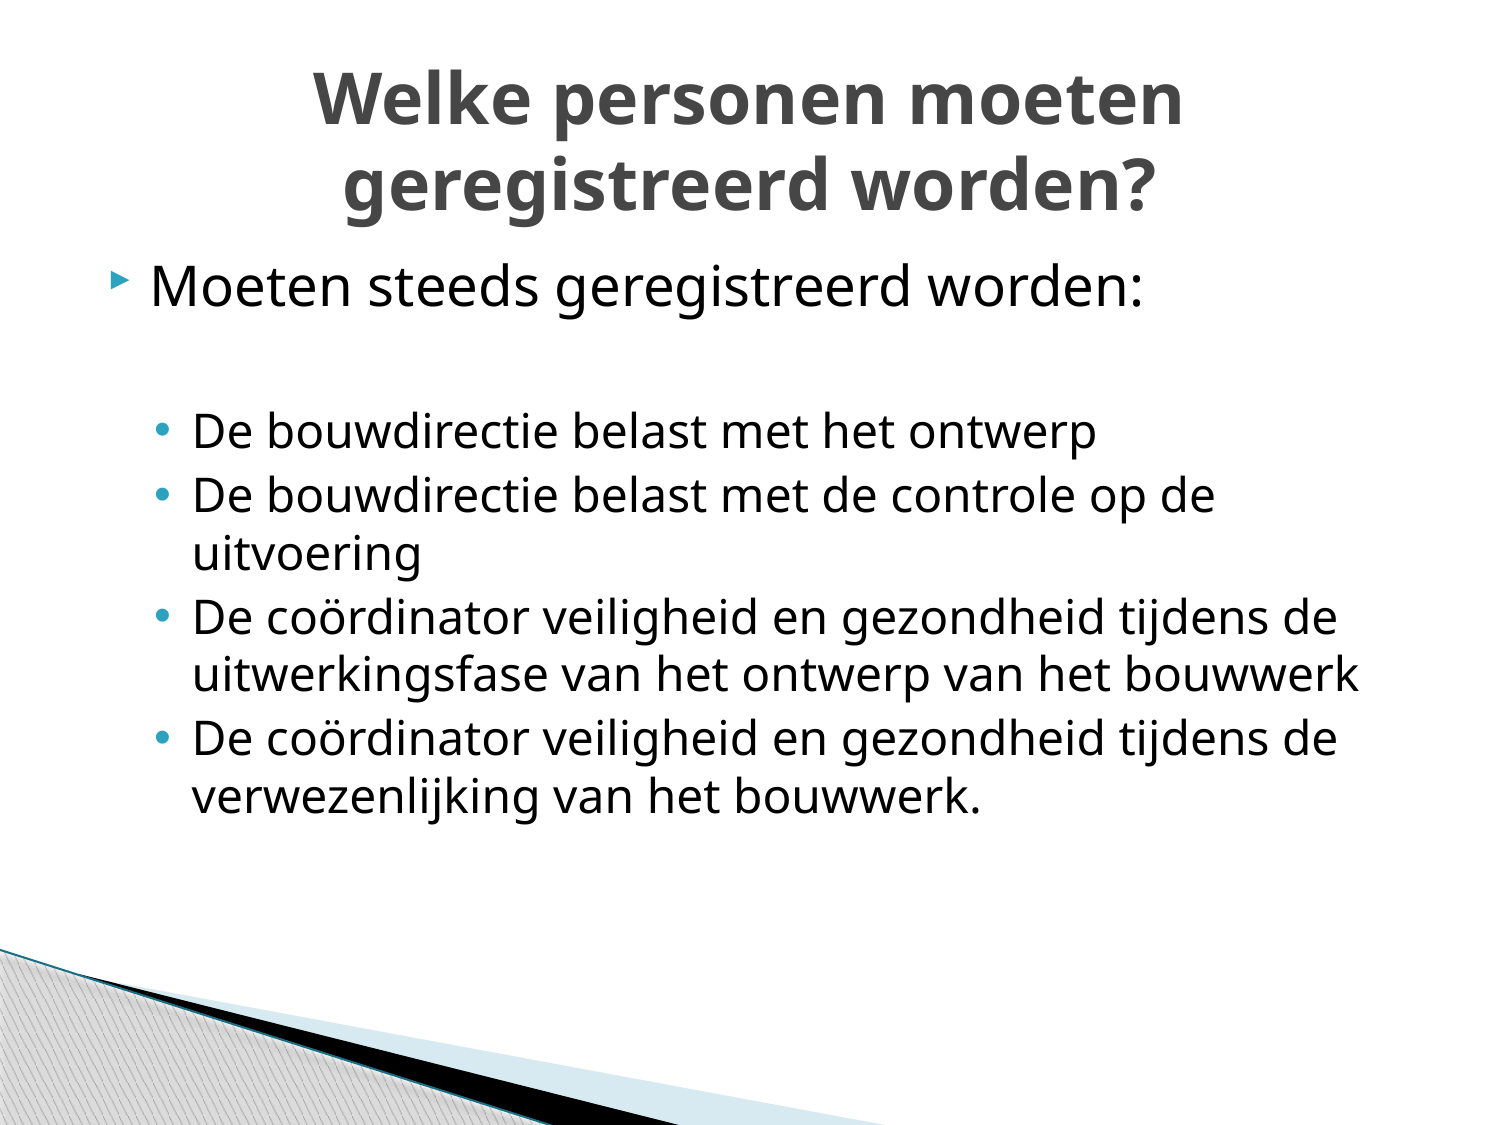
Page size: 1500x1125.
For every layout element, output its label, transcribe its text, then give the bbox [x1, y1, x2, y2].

list Moeten steeds geregistreerd worden: De bouwdirectie belast met het ontwerp De bouwdirectie belast met de controle op de uitvoering De coördinator veiligheid en gezondheid tijdens de uitwerkingsfase van het ontwerp van het bouwwerk De coördinator veiligheid en gezondheid tijdens de verwezenlijking van het bouwwerk. [75, 243, 1425, 986]
title Welke personen moeten geregistreerd worden? [75, 45, 1425, 233]
